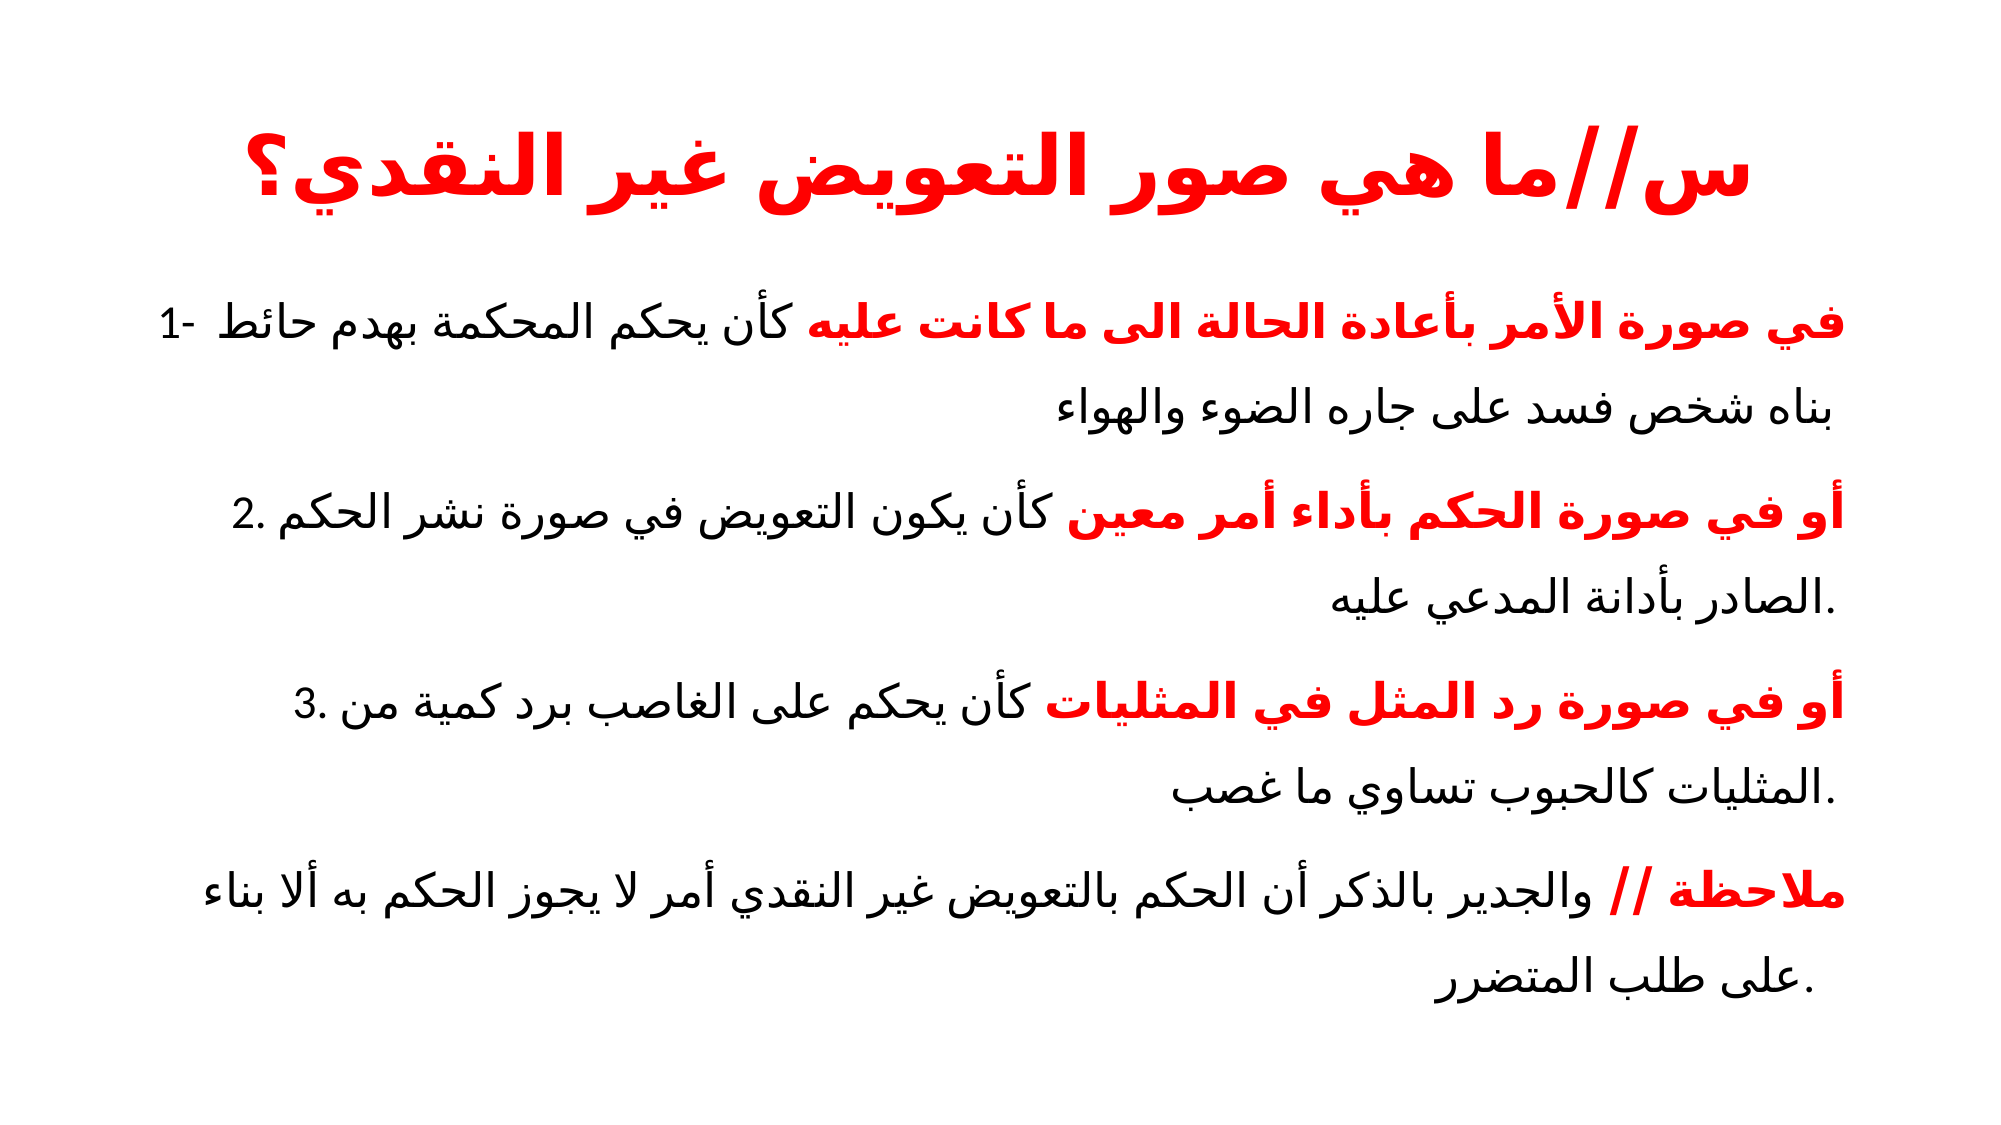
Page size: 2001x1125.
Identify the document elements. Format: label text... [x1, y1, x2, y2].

title س//ما هي صور التعويض غير النقدي؟ [137, 59, 1863, 253]
list 1- في صورة الأمر بأعادة الحالة الى ما كانت عليه كأن يحكم المحكمة بهدم حائط بناه شخص فسد على جاره الضوء والهواء 2. أو في صورة الحكم بأداء أمر معين كأن يكون التعويض في صورة نشر الحكم الصادر بأدانة المدعي عليه. 3. أو في صورة رد المثل في المثليات كأن يحكم على الغاصب برد كمية من المثليات كالحبوب تساوي ما غصب. ملاحظة // والجدير بالذكر أن الحكم بالتعويض غير النقدي أمر لا يجوز الحكم به ألا بناء على طلب المتضرر. [137, 253, 1863, 1014]
